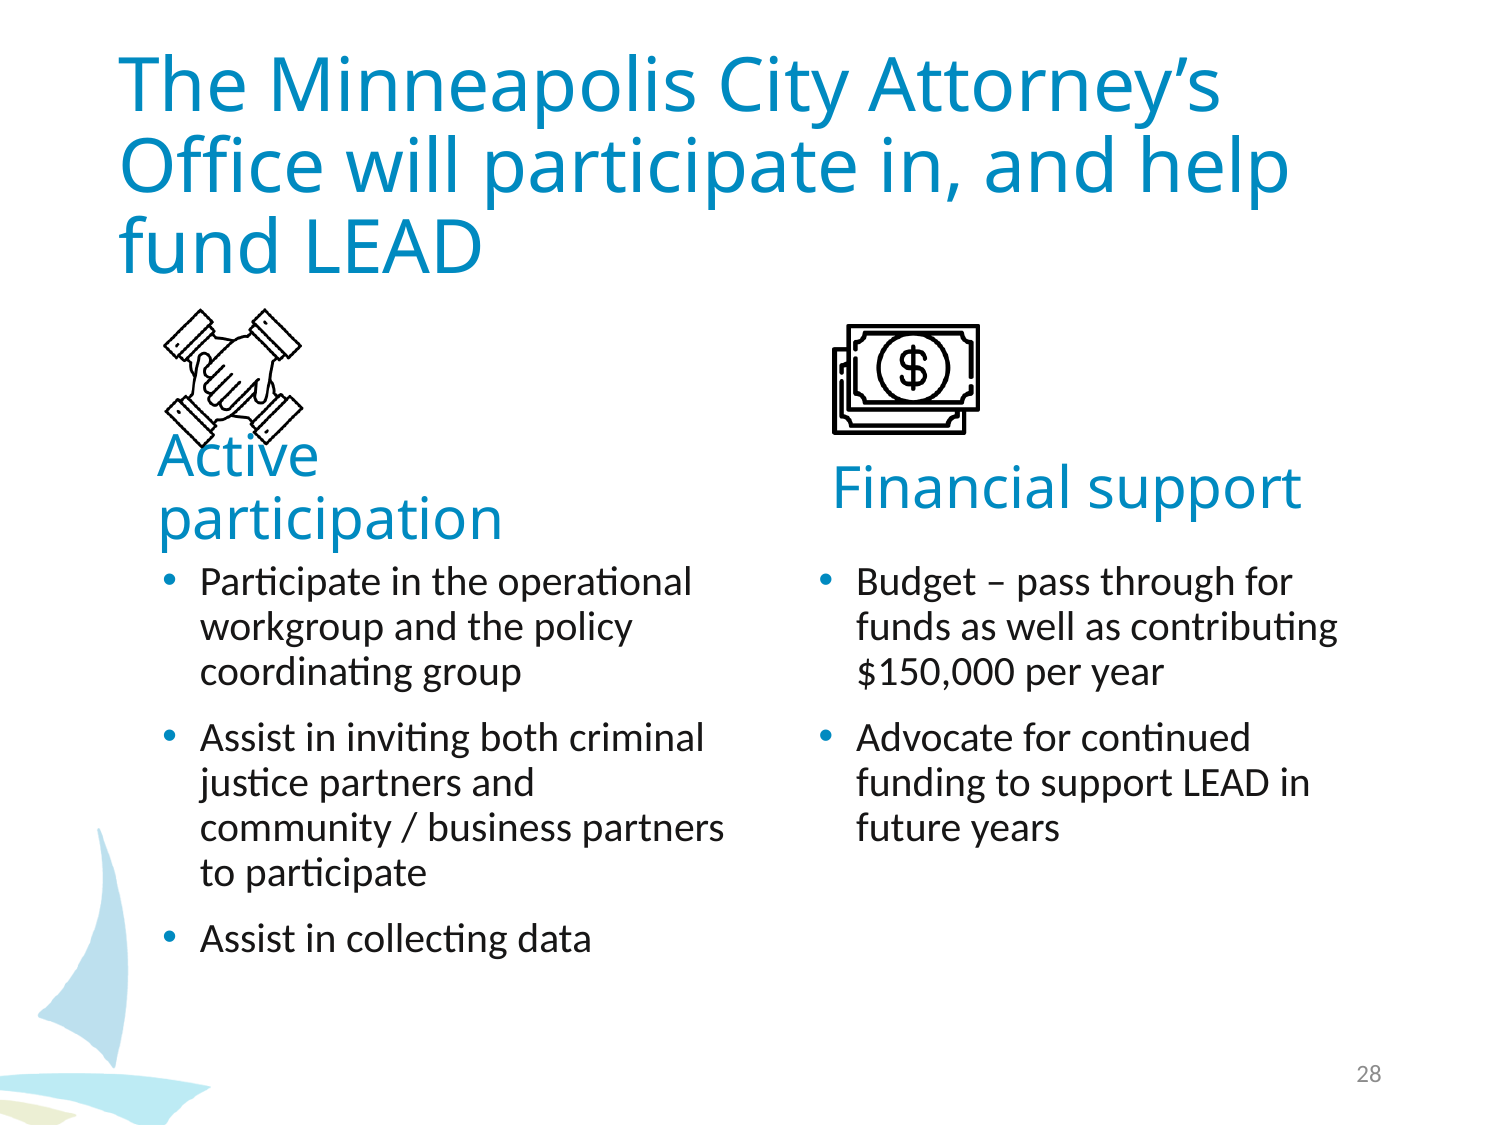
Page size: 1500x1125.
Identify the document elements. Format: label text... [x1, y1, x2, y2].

list Participate in the operational workgroup and the policy coordinating group Assist in inviting both criminal justice partners and community / business partners to participate Assist in collecting data [147, 551, 741, 1124]
slide_number 28 [1059, 1042, 1397, 1103]
picture [172, 443, 179, 453]
picture [832, 305, 980, 453]
list Budget – pass through for funds as well as contributing $150,000 per year Advocate for continued funding to support LEAD in future years [803, 551, 1397, 1124]
picture [158, 305, 306, 453]
title The Minneapolis City Attorney’s Office will participate in, and help fund LEAD [103, 59, 1397, 278]
text_box Active participation [142, 437, 668, 542]
text_box Financial support [816, 437, 1342, 542]
